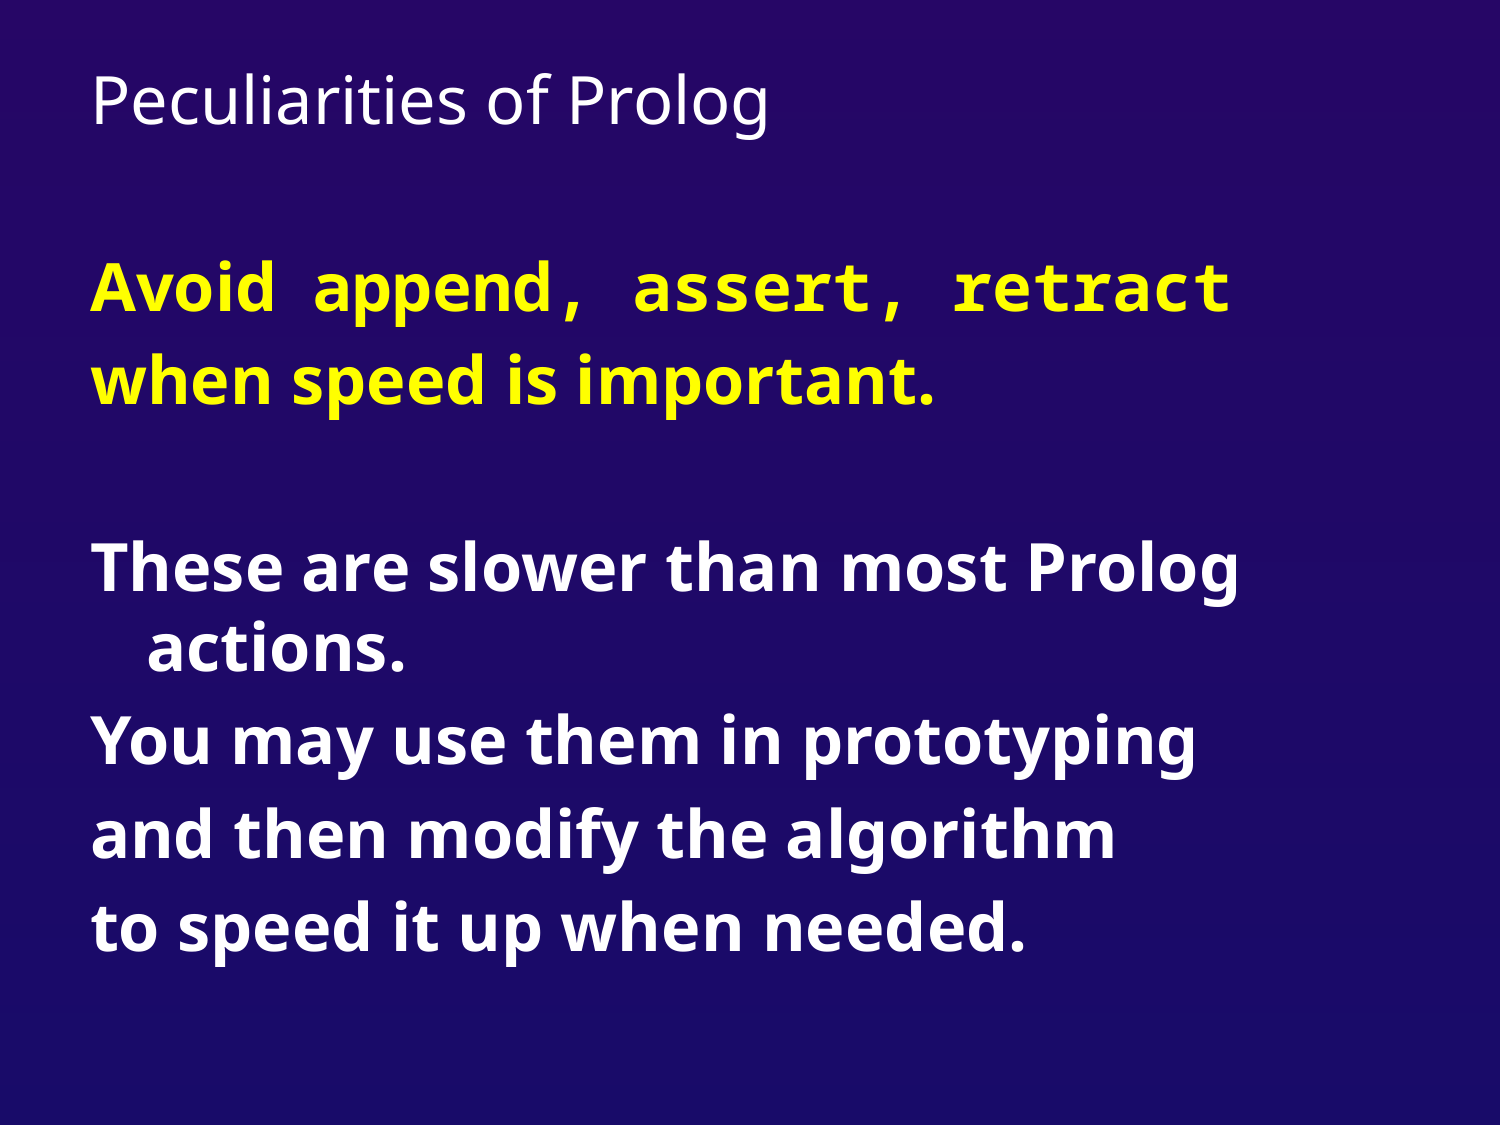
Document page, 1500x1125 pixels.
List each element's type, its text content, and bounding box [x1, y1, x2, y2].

title Peculiarities of Prolog [75, 45, 1425, 150]
list Avoid append, assert, retract when speed is important. These are slower than most Prolog actions. You may use them in prototyping and then modify the algorithm to speed it up when needed. [75, 237, 1425, 1005]
